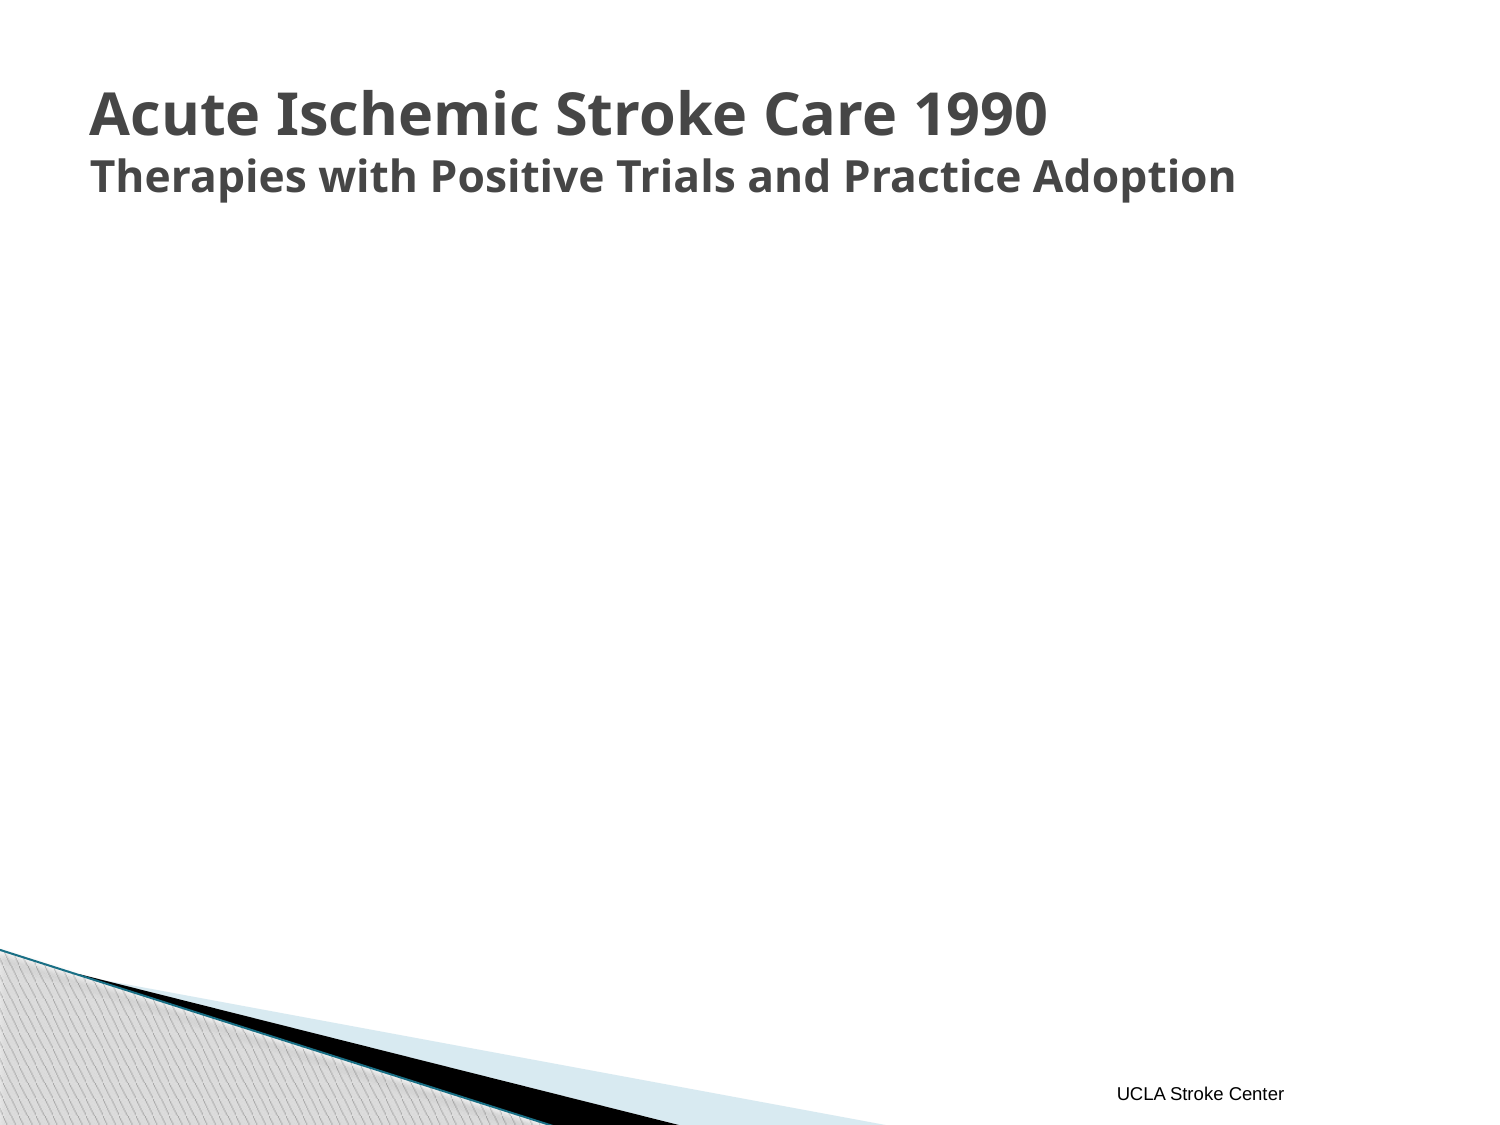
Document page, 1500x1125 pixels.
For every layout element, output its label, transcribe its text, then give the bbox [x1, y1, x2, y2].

title Acute Ischemic Stroke Care 1990 Therapies with Positive Trials and Practice Adoption [75, 45, 1425, 233]
slide_number UCLA Stroke Center [1103, 1051, 1419, 1112]
